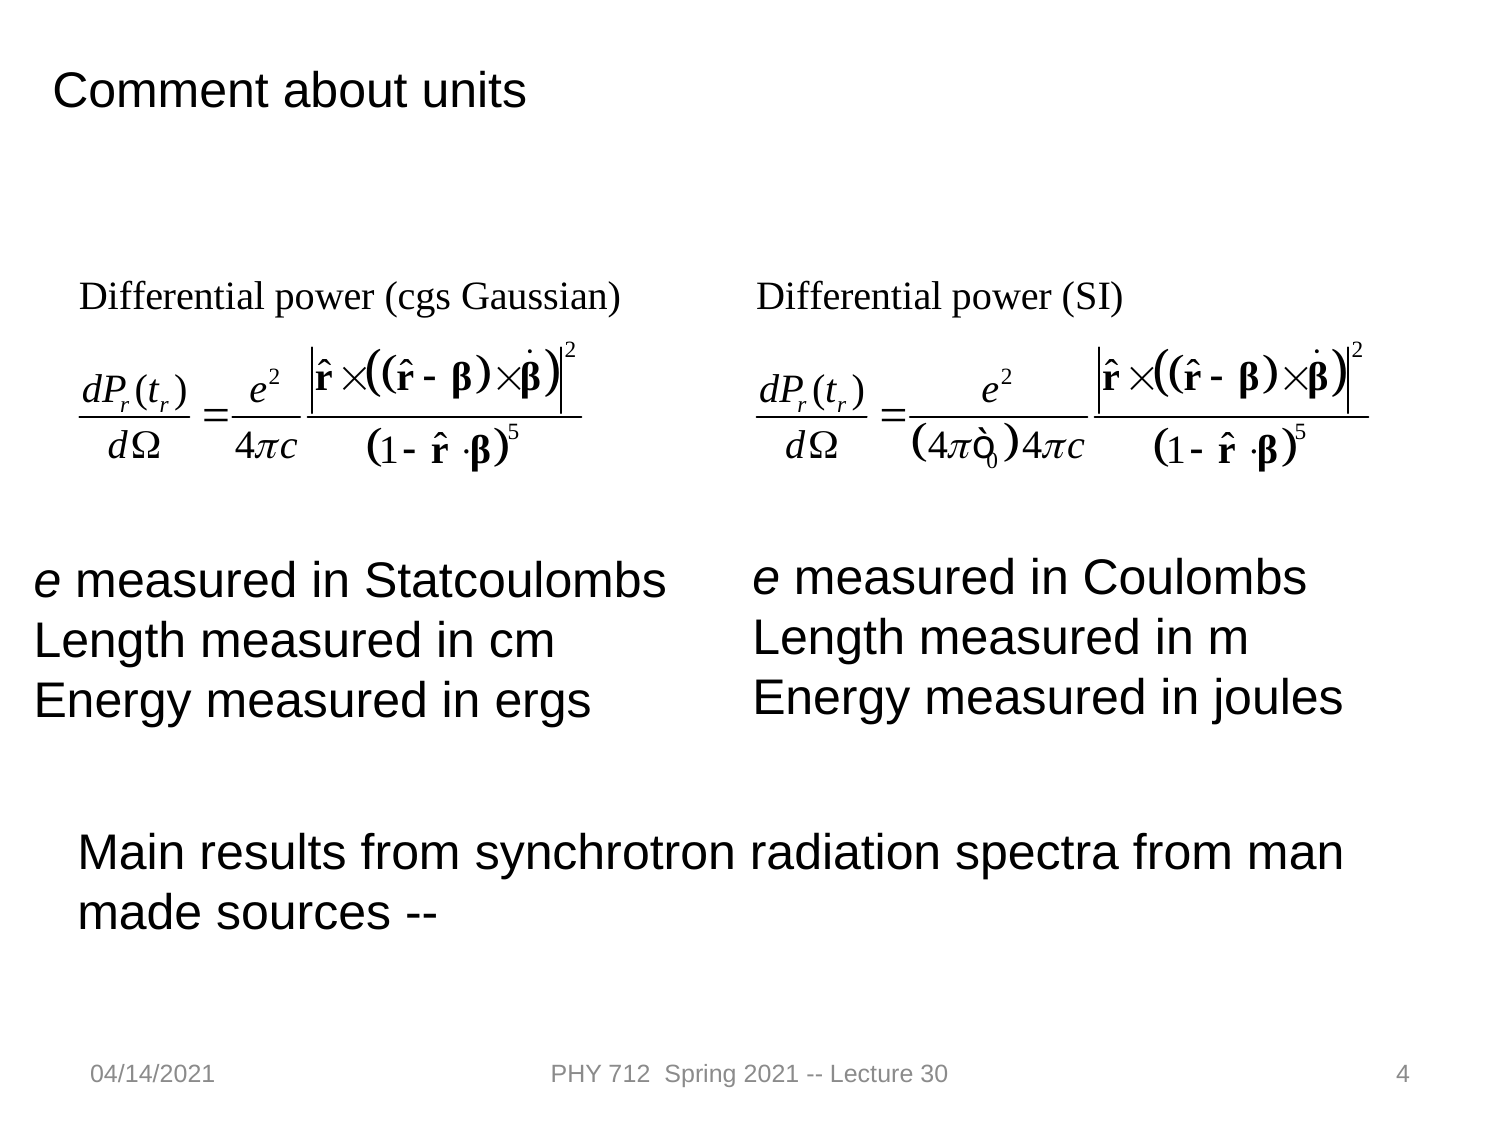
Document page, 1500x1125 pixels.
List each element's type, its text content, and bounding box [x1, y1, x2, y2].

slide_number 4 [1074, 1042, 1425, 1103]
text_box Comment about units [37, 49, 1425, 125]
text_box e measured in Coulombs Length measured in m Energy measured in joules [737, 537, 1438, 733]
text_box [749, 271, 1378, 487]
text_box Main results from synchrotron radiation spectra from man made sources -- [62, 812, 1375, 948]
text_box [72, 271, 630, 487]
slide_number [75, 1042, 425, 1103]
text_box e measured in Statcoulombs Length measured in cm Energy measured in ergs [18, 539, 719, 735]
footer PHY 712 Spring 2021 -- Lecture 30 [512, 1042, 988, 1103]
